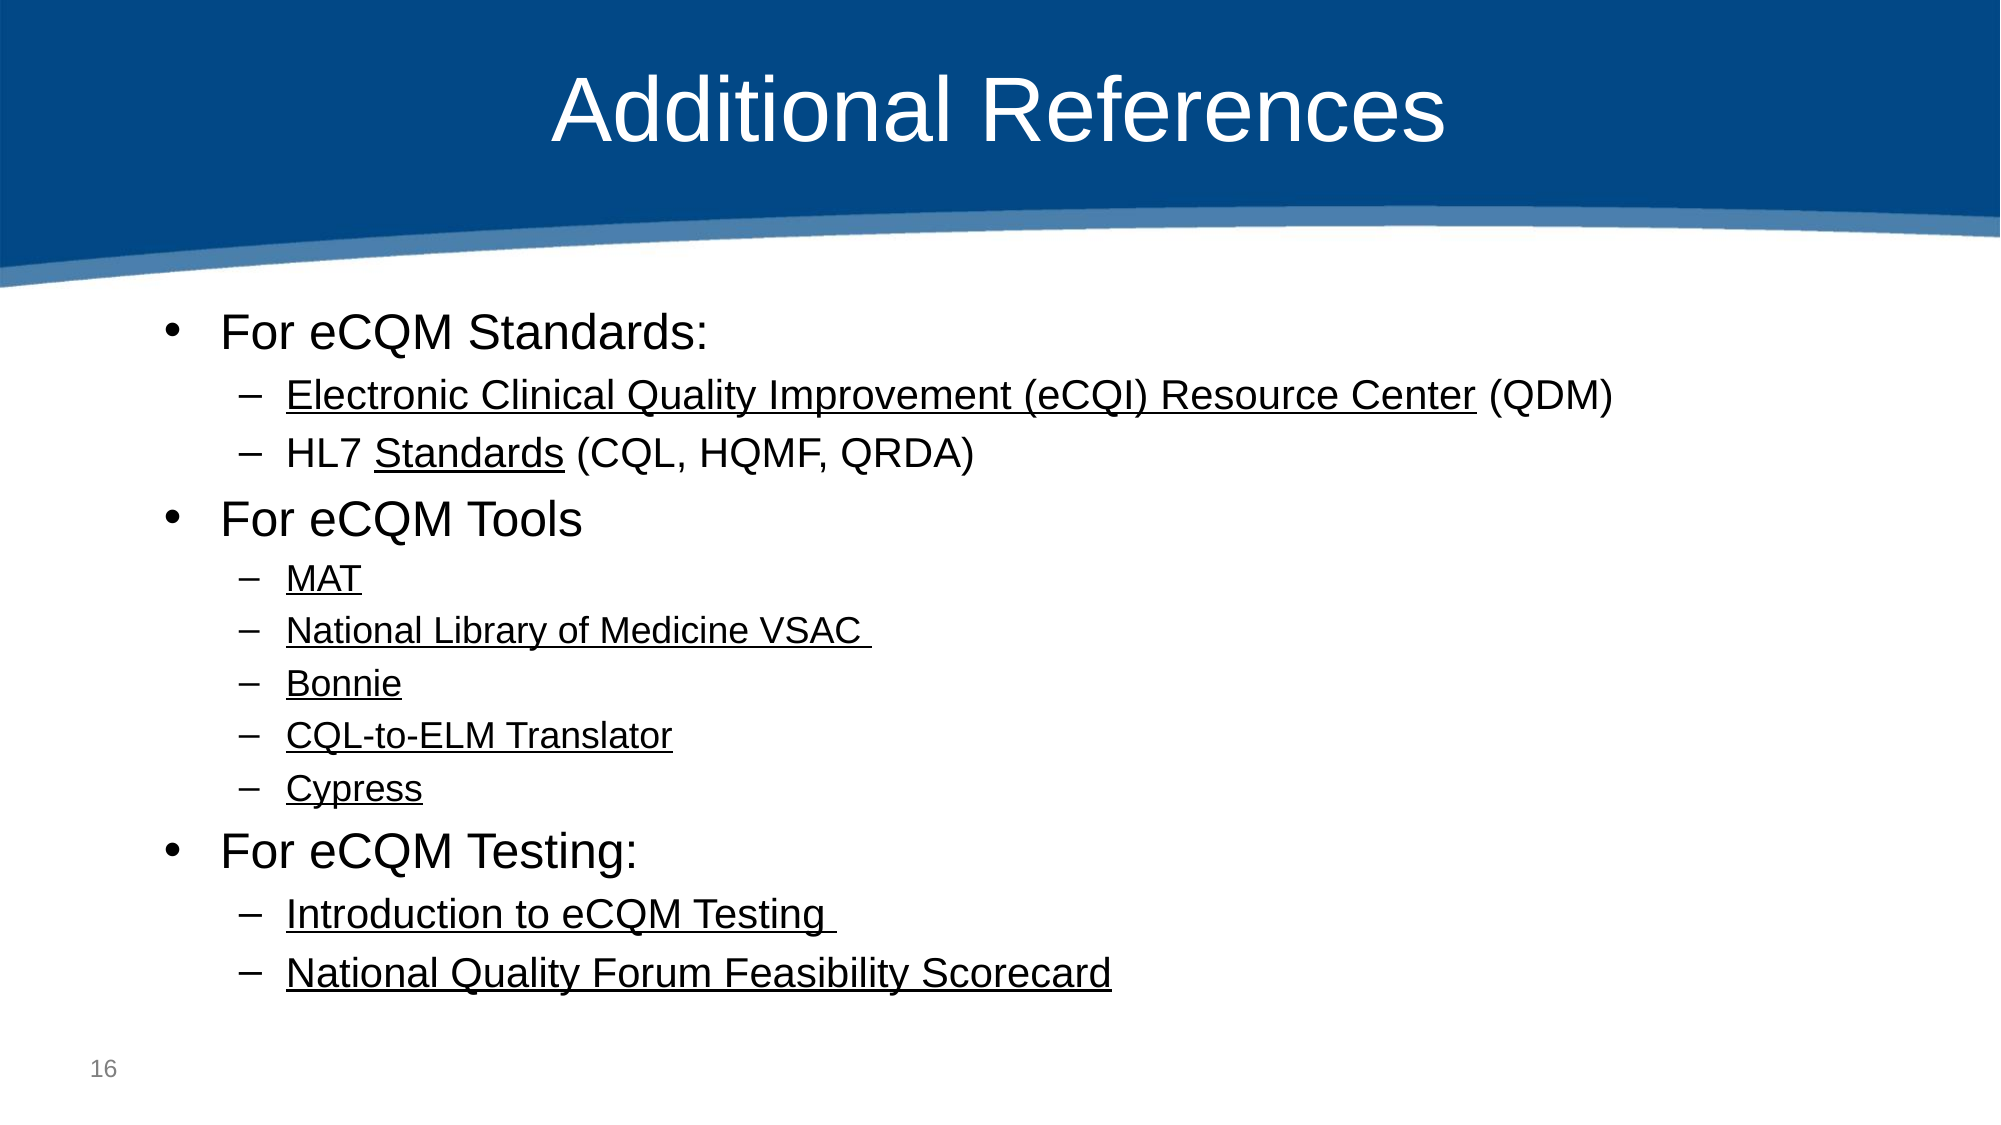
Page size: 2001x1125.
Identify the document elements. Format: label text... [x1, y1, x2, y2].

slide_number 15 [75, 1037, 300, 1098]
picture [0, 210, 2000, 320]
list For eCQM Standards: Electronic Clinical Quality Improvement (eCQI) Resource Center (QDM) HL7 Standards (CQL, HQMF, QRDA) For eCQM Tools MAT National Library of Medicine VSAC Bonnie CQL-to-ELM Translator Cypress For eCQM Testing: Introduction to eCQM Testing National Quality Forum Feasibility Scorecard [148, 292, 1874, 1086]
title Additional References [0, 0, 2000, 210]
